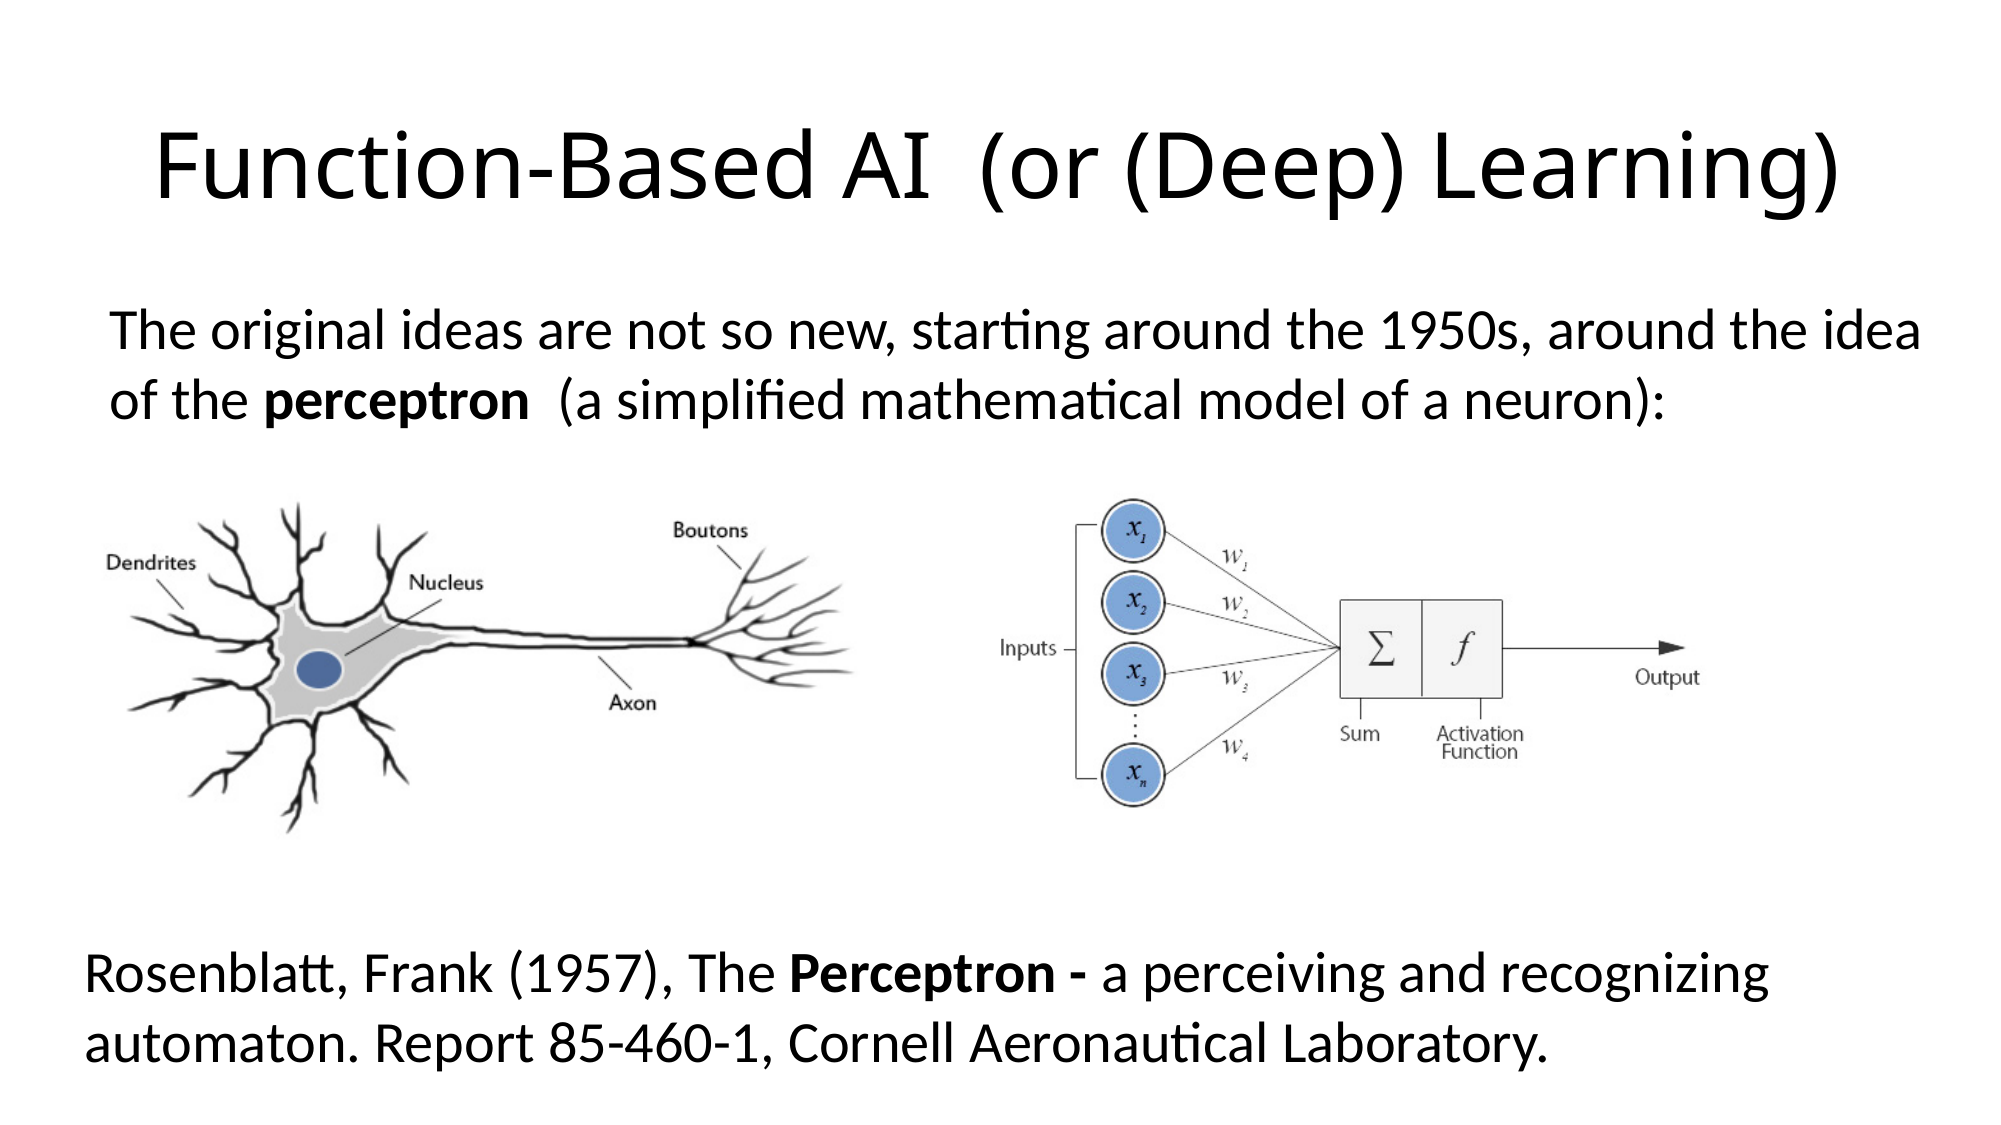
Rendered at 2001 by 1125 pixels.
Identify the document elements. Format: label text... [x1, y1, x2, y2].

picture [981, 482, 1724, 819]
picture [90, 482, 881, 850]
text_box The original ideas are not so new, starting around the 1950s, around the idea of the perceptron (a simplified mathematical model of a neuron): [19, 214, 1943, 509]
text_box Rosenblatt, Frank (1957), The Perceptron - a perceiving and recognizing automaton. Report 85-460-1, Cornell Aeronautical Laboratory. [0, 926, 1968, 1082]
title Function-Based AI (or (Deep) Learning) [137, 59, 1863, 214]
